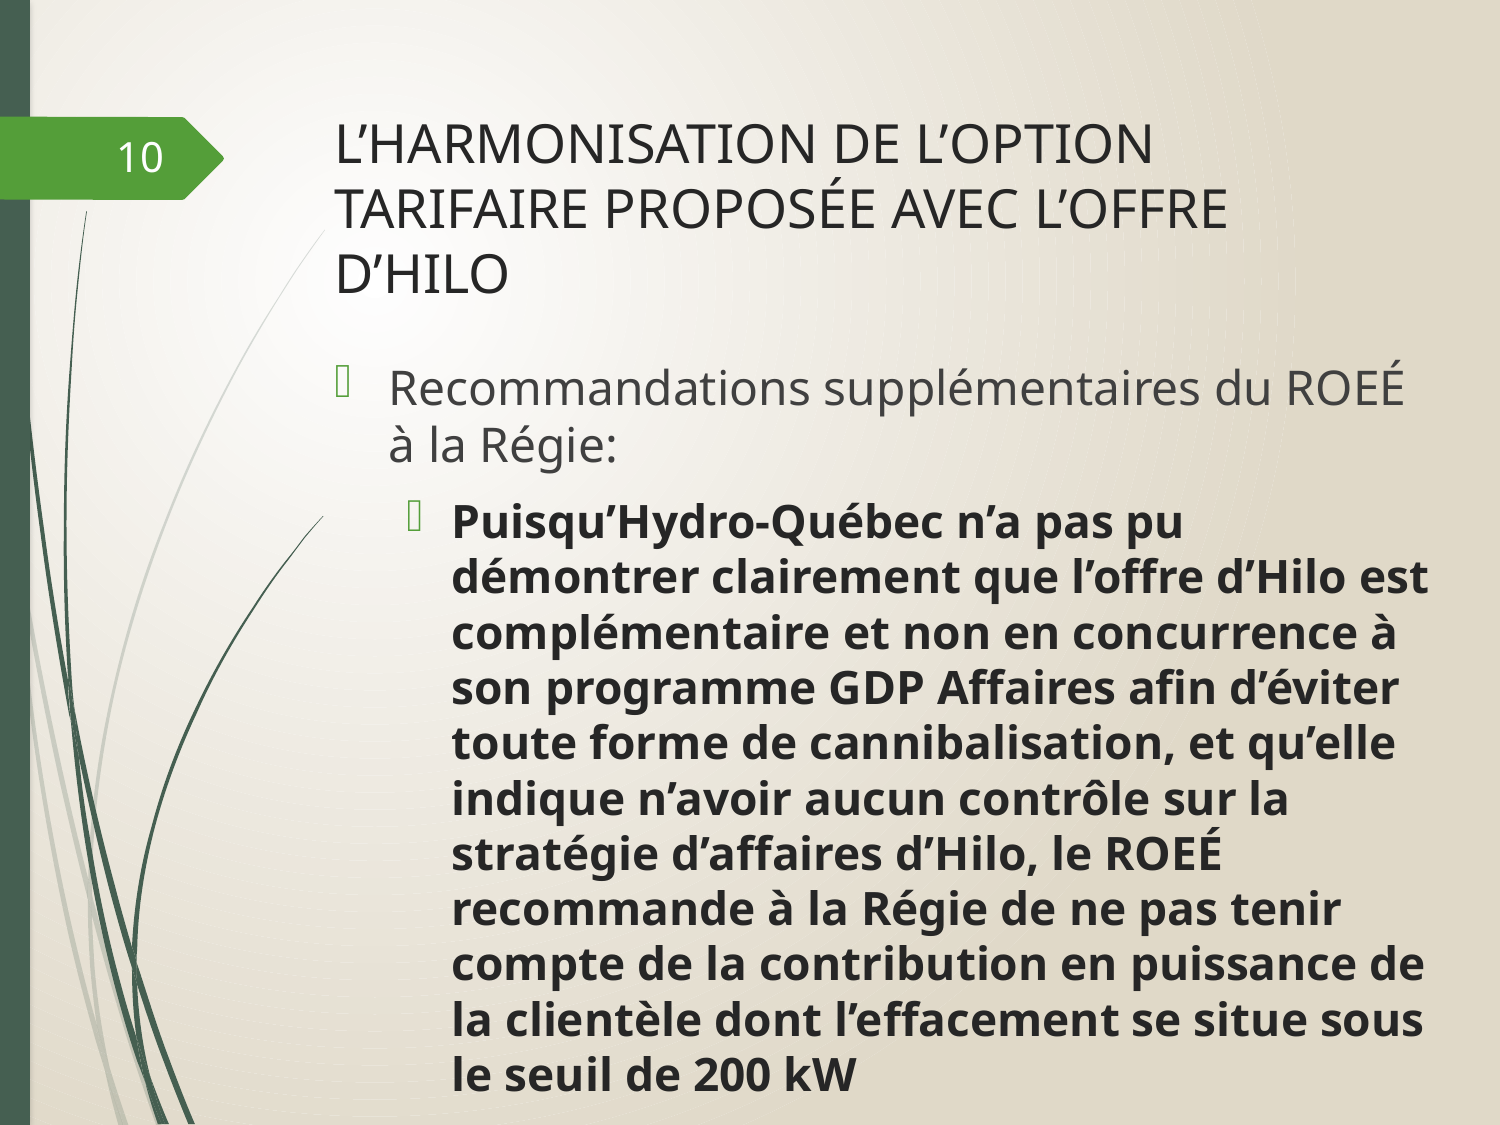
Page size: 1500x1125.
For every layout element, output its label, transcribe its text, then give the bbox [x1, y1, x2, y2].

list Recommandations supplémentaires du ROEÉ à la Régie: Puisqu’Hydro-Québec n’a pas pu démontrer clairement que l’offre d’Hilo est complémentaire et non en concurrence à son programme GDP Affaires afin d’éviter toute forme de cannibalisation, et qu’elle indique n’avoir aucun contrôle sur la stratégie d’affaires d’Hilo, le ROEÉ recommande à la Régie de ne pas tenir compte de la contribution en puissance de la clientèle dont l’effacement se situe sous le seuil de 200 kW [319, 349, 1454, 1125]
slide_number 10 [83, 129, 180, 190]
title L’HARMONISATION DE L’OPTION TARIFAIRE PROPOSÉE AVEC L’OFFRE D’HILO [319, 102, 1400, 313]
